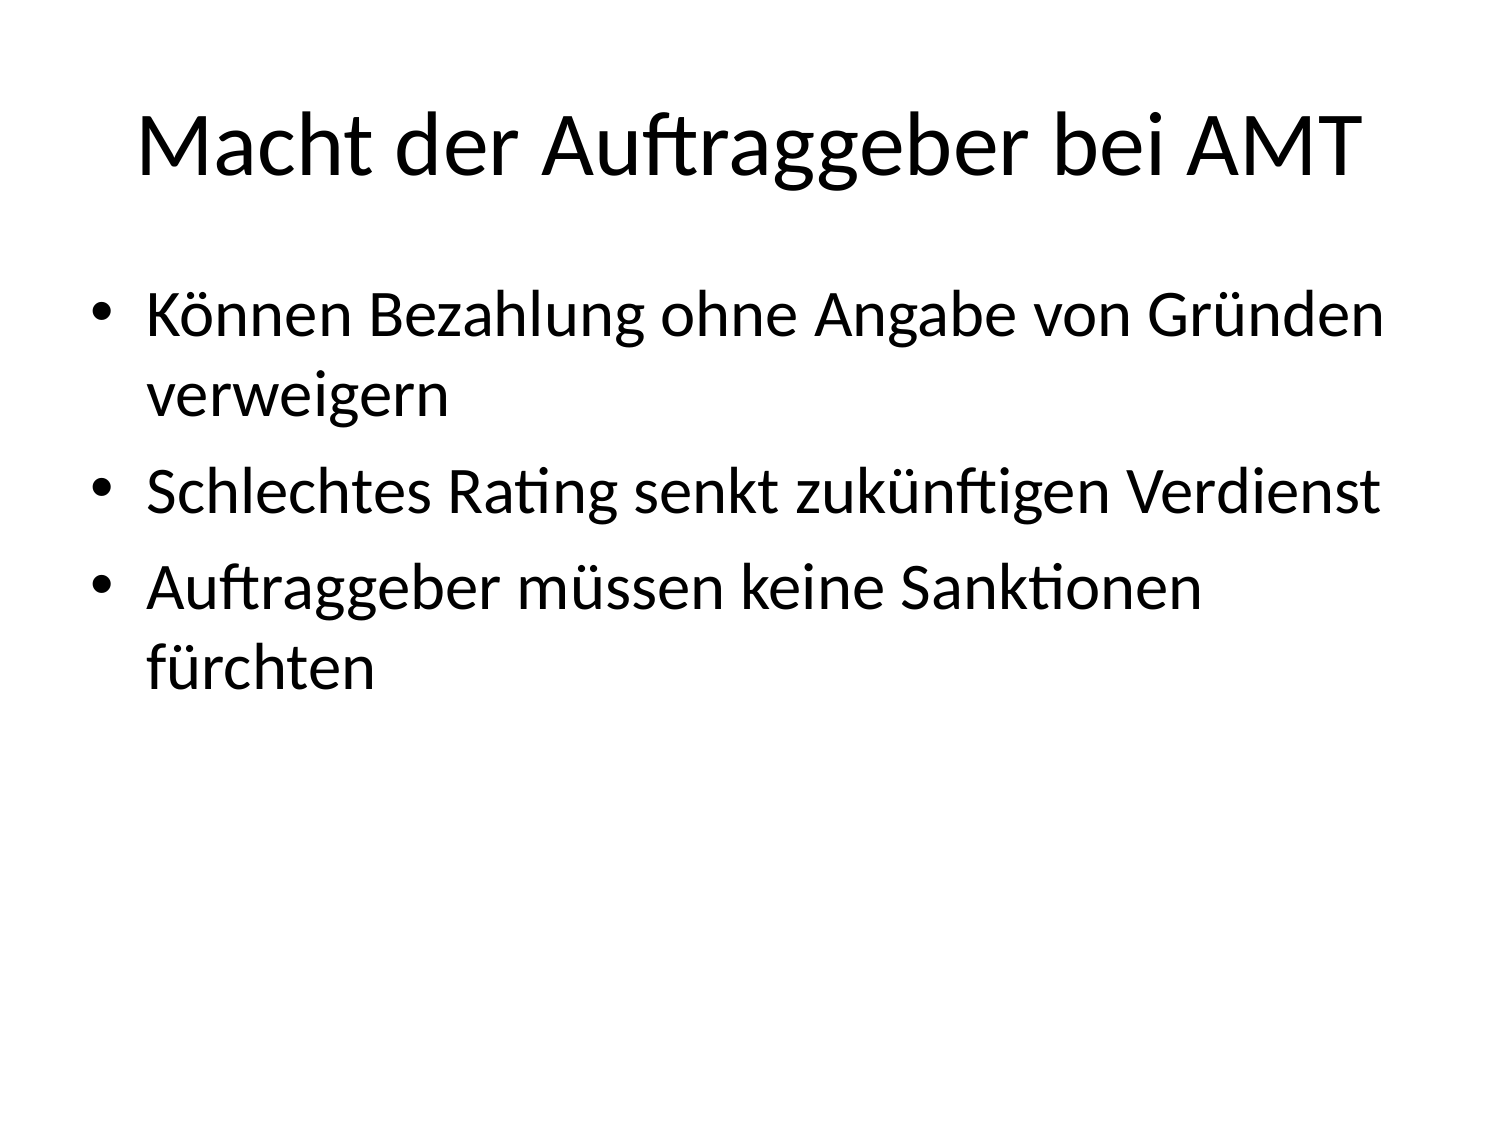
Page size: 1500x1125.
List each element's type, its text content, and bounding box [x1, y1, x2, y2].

title Macht der Auftraggeber bei AMT [75, 45, 1425, 233]
list Können Bezahlung ohne Angabe von Gründen verweigern Schlechtes Rating senkt zukünftigen Verdienst Auftraggeber müssen keine Sanktionen fürchten [75, 262, 1425, 1005]
